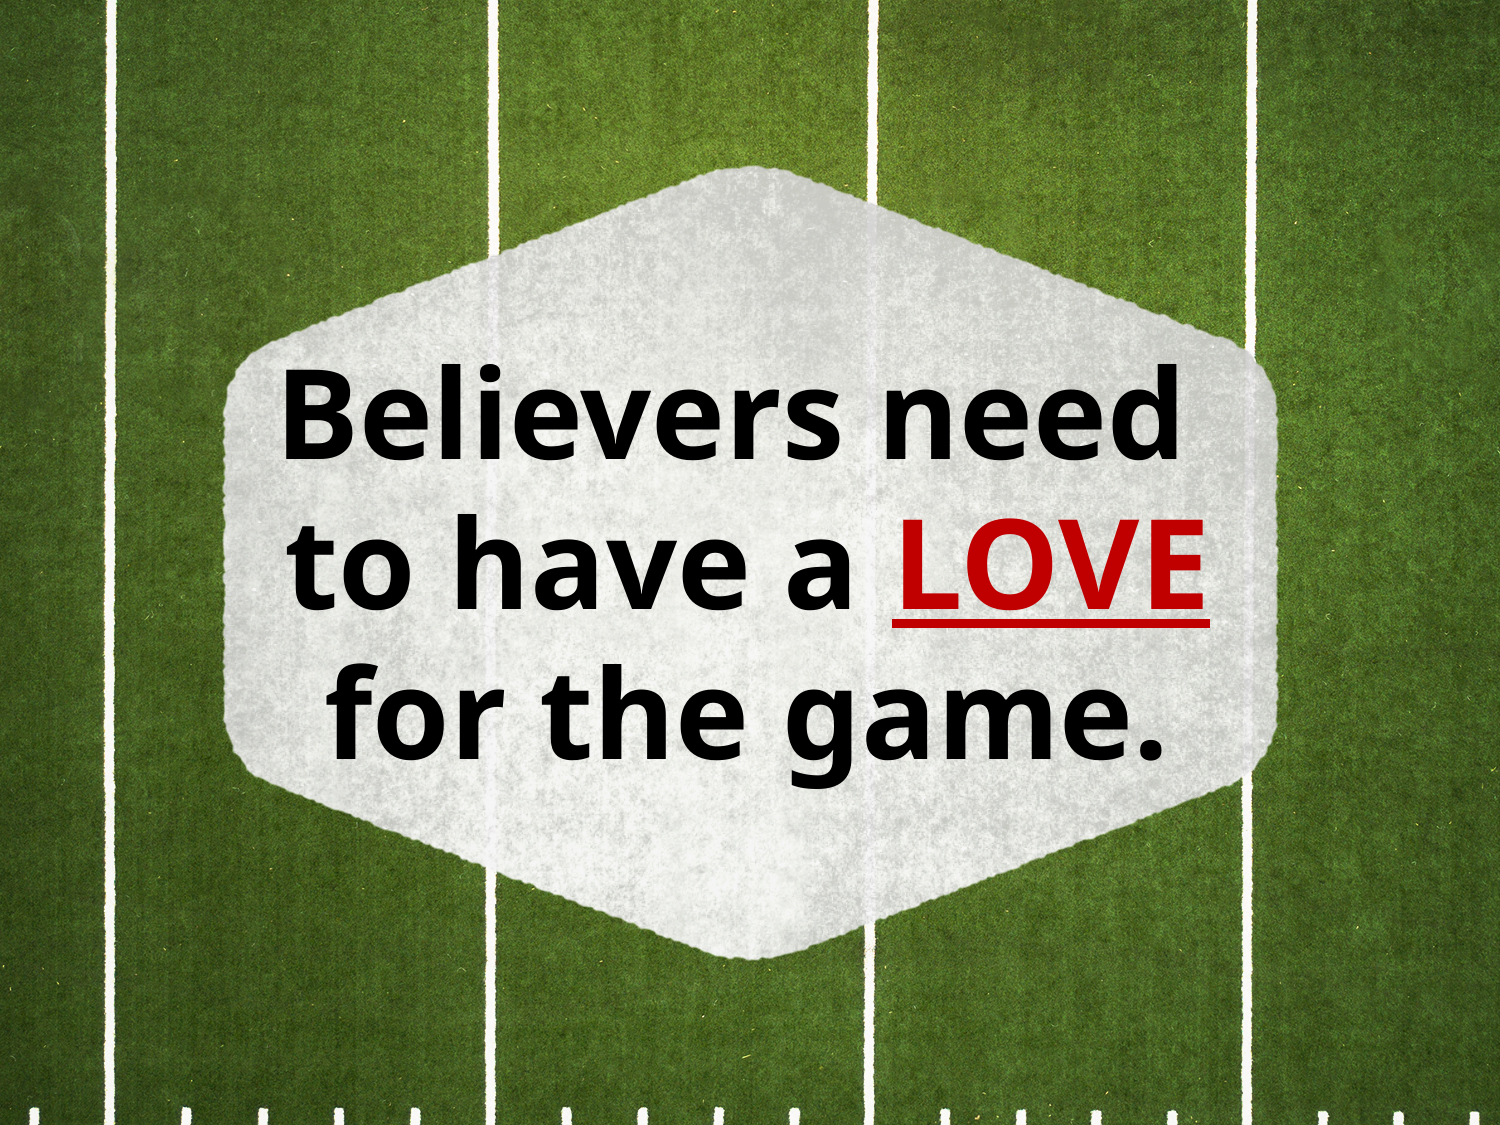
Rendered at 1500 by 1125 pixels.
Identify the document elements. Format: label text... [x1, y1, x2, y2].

picture [0, 0, 1500, 1125]
text_box Believers need to have a LOVE for the game. [221, 326, 1273, 792]
